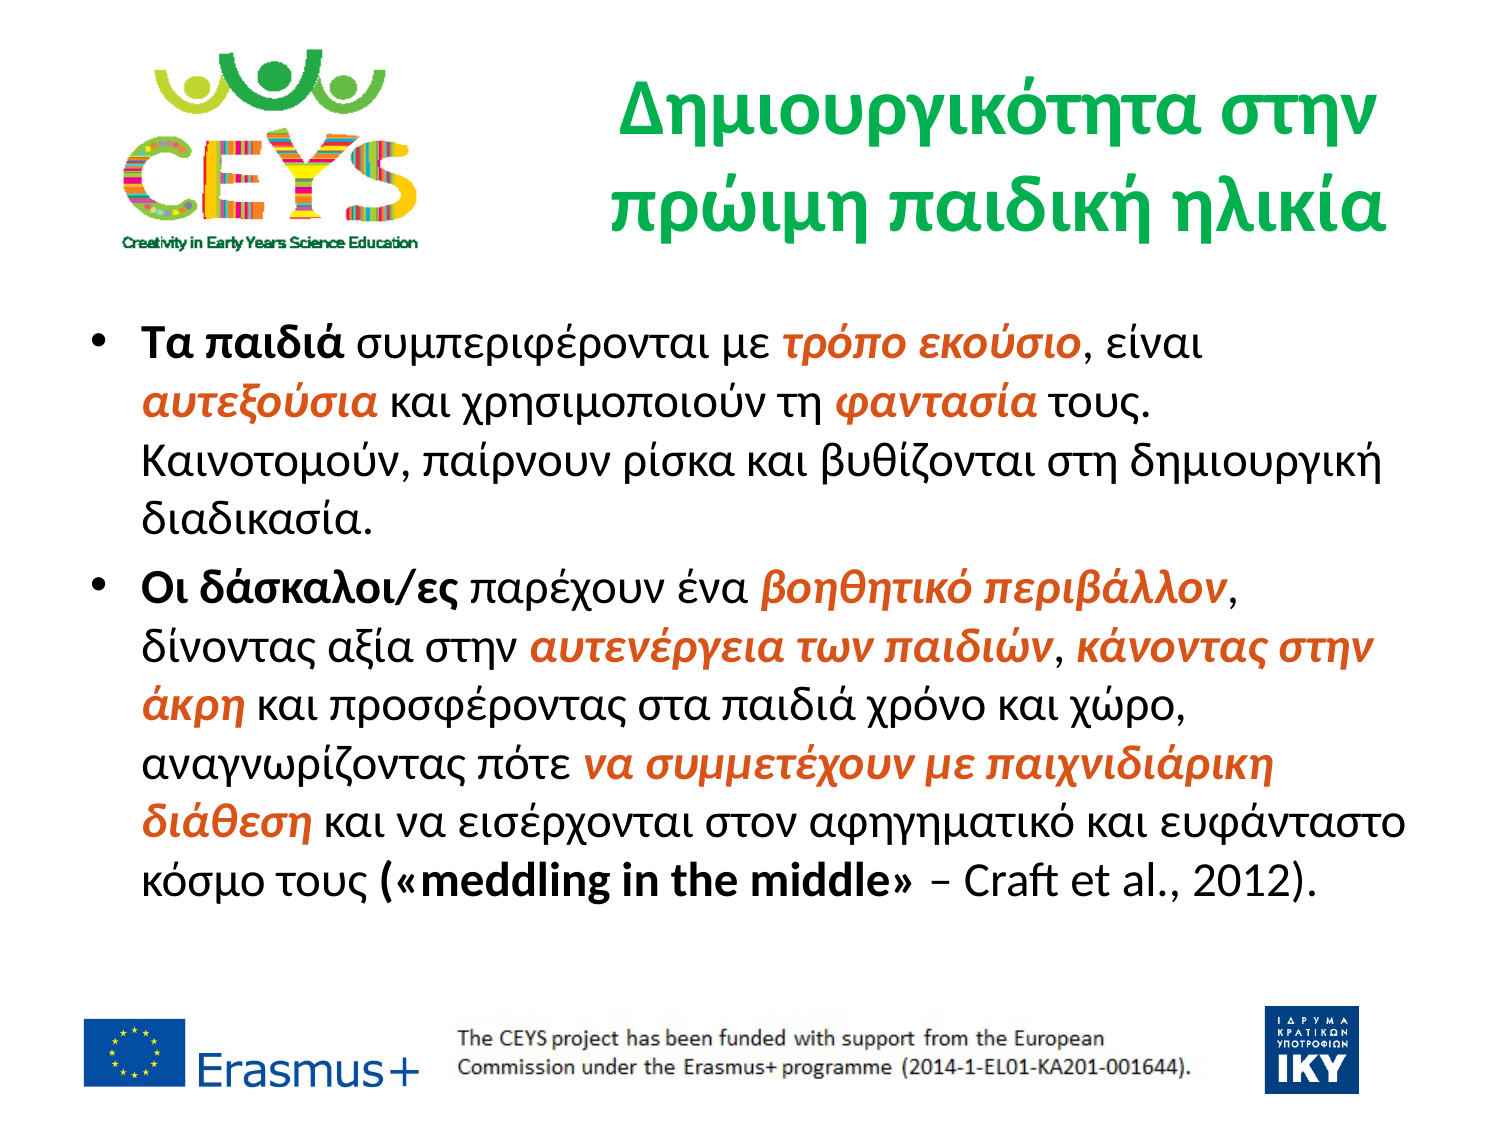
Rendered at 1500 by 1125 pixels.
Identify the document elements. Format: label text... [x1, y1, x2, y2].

list Τα παιδιά συμπεριφέρονται με τρόπο εκούσιο, είναι αυτεξούσια και χρησιμοποιούν τη φαντασία τους. Καινοτομούν, παίρνουν ρίσκα και βυθίζονται στη δημιουργική διαδικασία. Οι δάσκαλοι/ες παρέχουν ένα βοηθητικό περιβάλλον, δίνοντας αξία στην αυτενέργεια των παιδιών, κάνοντας στην άκρη και προσφέροντας στα παιδιά χρόνο και χώρο, αναγνωρίζοντας πότε να συμμετέχουν με παιχνιδιάρικη διάθεση και να εισέρχονται στον αφηγηματικό και ευφάνταστο κόσμο τους («meddling in the middle» – Craft et al., 2012). [75, 302, 1424, 965]
picture [444, 1008, 1205, 1097]
picture [64, 999, 438, 1106]
title Δημιουργικότητα στην πρώιμη παιδική ηλικία [572, 45, 1425, 256]
picture [1264, 1005, 1359, 1094]
